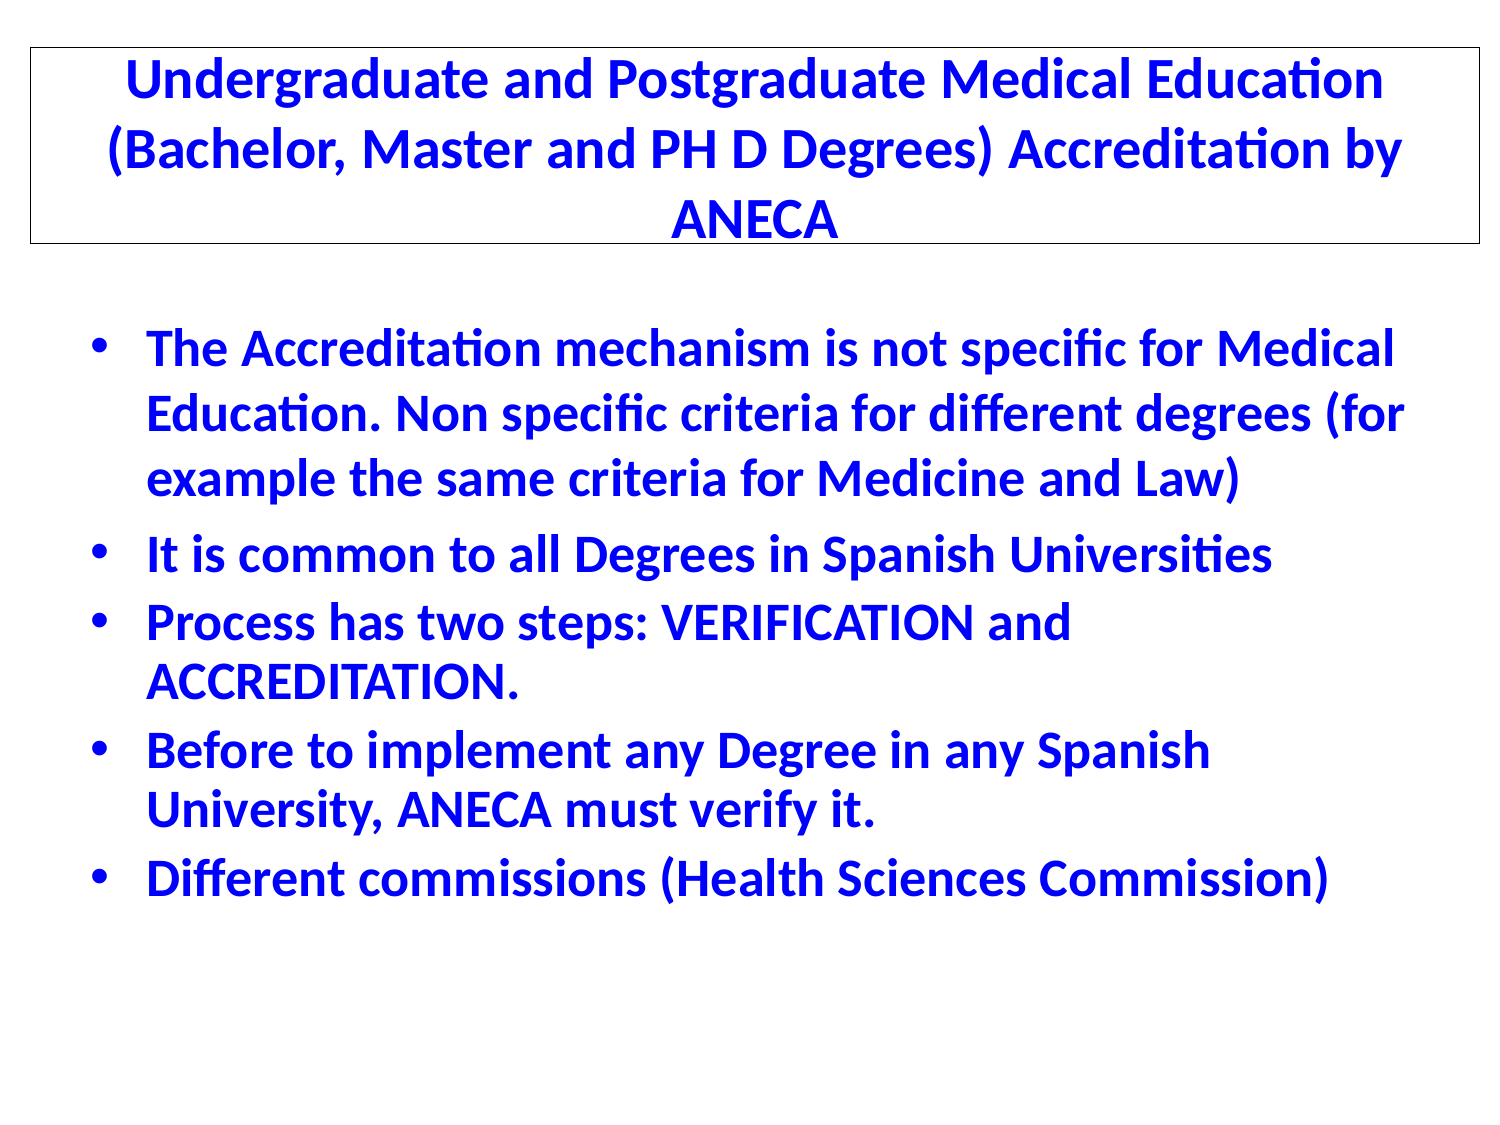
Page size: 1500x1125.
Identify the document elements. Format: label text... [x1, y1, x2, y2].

title Undergraduate and Postgraduate Medical Education (Bachelor, Master and PH D Degrees) Accreditation by ANECA [30, 47, 1480, 244]
list The Accreditation mechanism is not specific for Medical Education. Non specific criteria for different degrees (for example the same criteria for Medicine and Law) It is common to all Degrees in Spanish Universities Process has two steps: VERIFICATION and ACCREDITATION. Before to implement any Degree in any Spanish University, ANECA must verify it. Different commissions (Health Sciences Commission) [75, 304, 1424, 1008]
